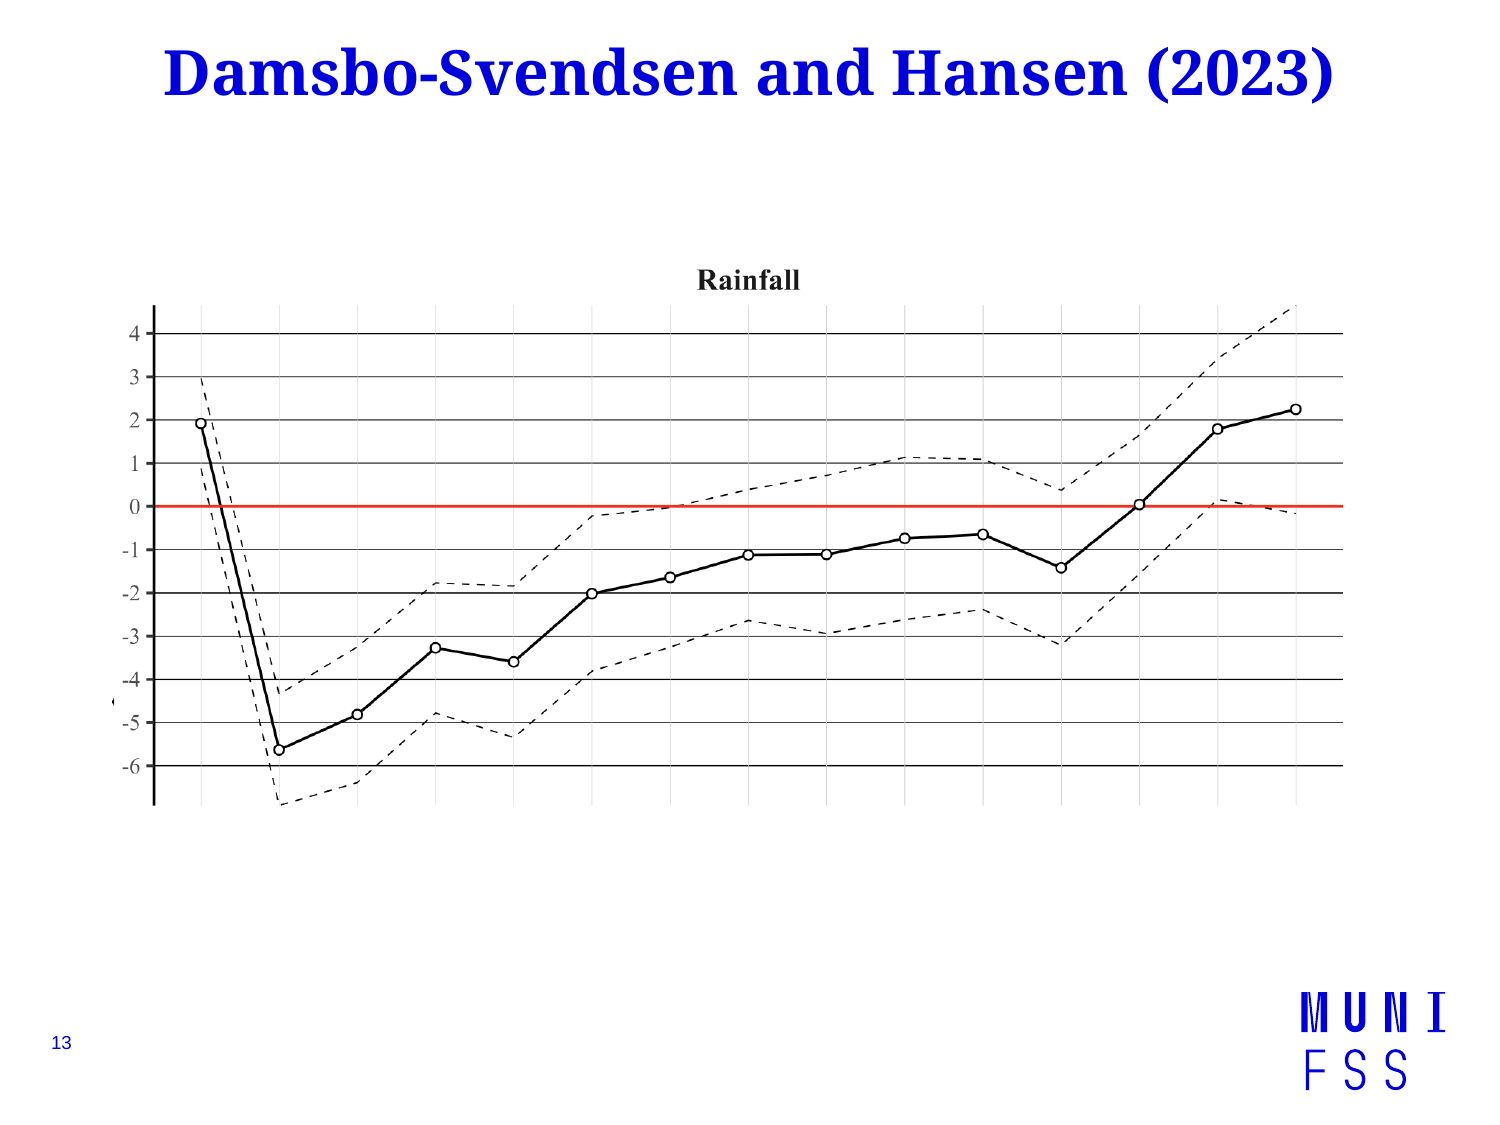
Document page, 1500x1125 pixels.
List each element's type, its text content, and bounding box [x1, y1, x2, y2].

title Damsbo-Svendsen and Hansen (2023) [88, 44, 1412, 257]
picture [112, 256, 1388, 829]
slide_number 13 [50, 1021, 82, 1063]
